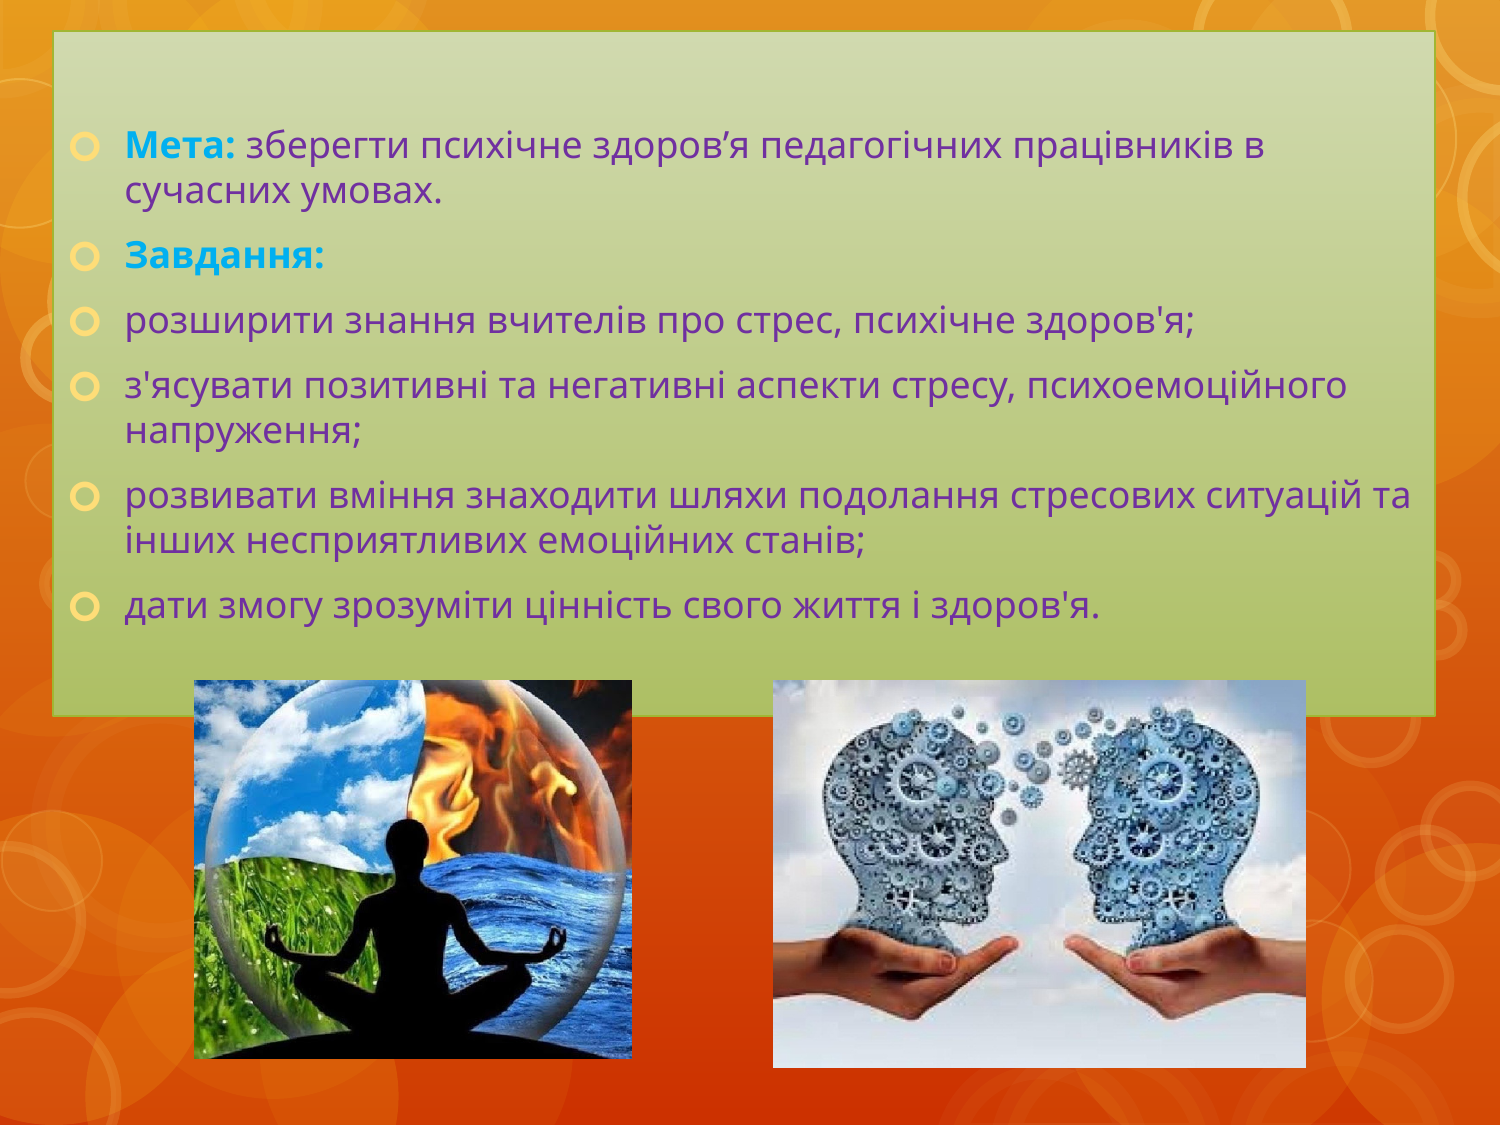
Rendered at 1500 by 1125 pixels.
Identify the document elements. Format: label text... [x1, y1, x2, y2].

picture [194, 680, 633, 1059]
picture [773, 680, 1306, 1068]
list Мета: зберегти психічне здоров’я педагогічних працівників в сучасних умовах. Завдання: розширити знання вчителів про стрес, психічне здоров'я; з'ясувати позитивні та негативні аспекти стресу, психоемоційного напруження; розвивати вміння знаходити шляхи подолання стресових ситуацій та інших несприятливих емоційних станів; дати змогу зрозуміти цінність свого життя і здоров'я. [53, 30, 1436, 716]
